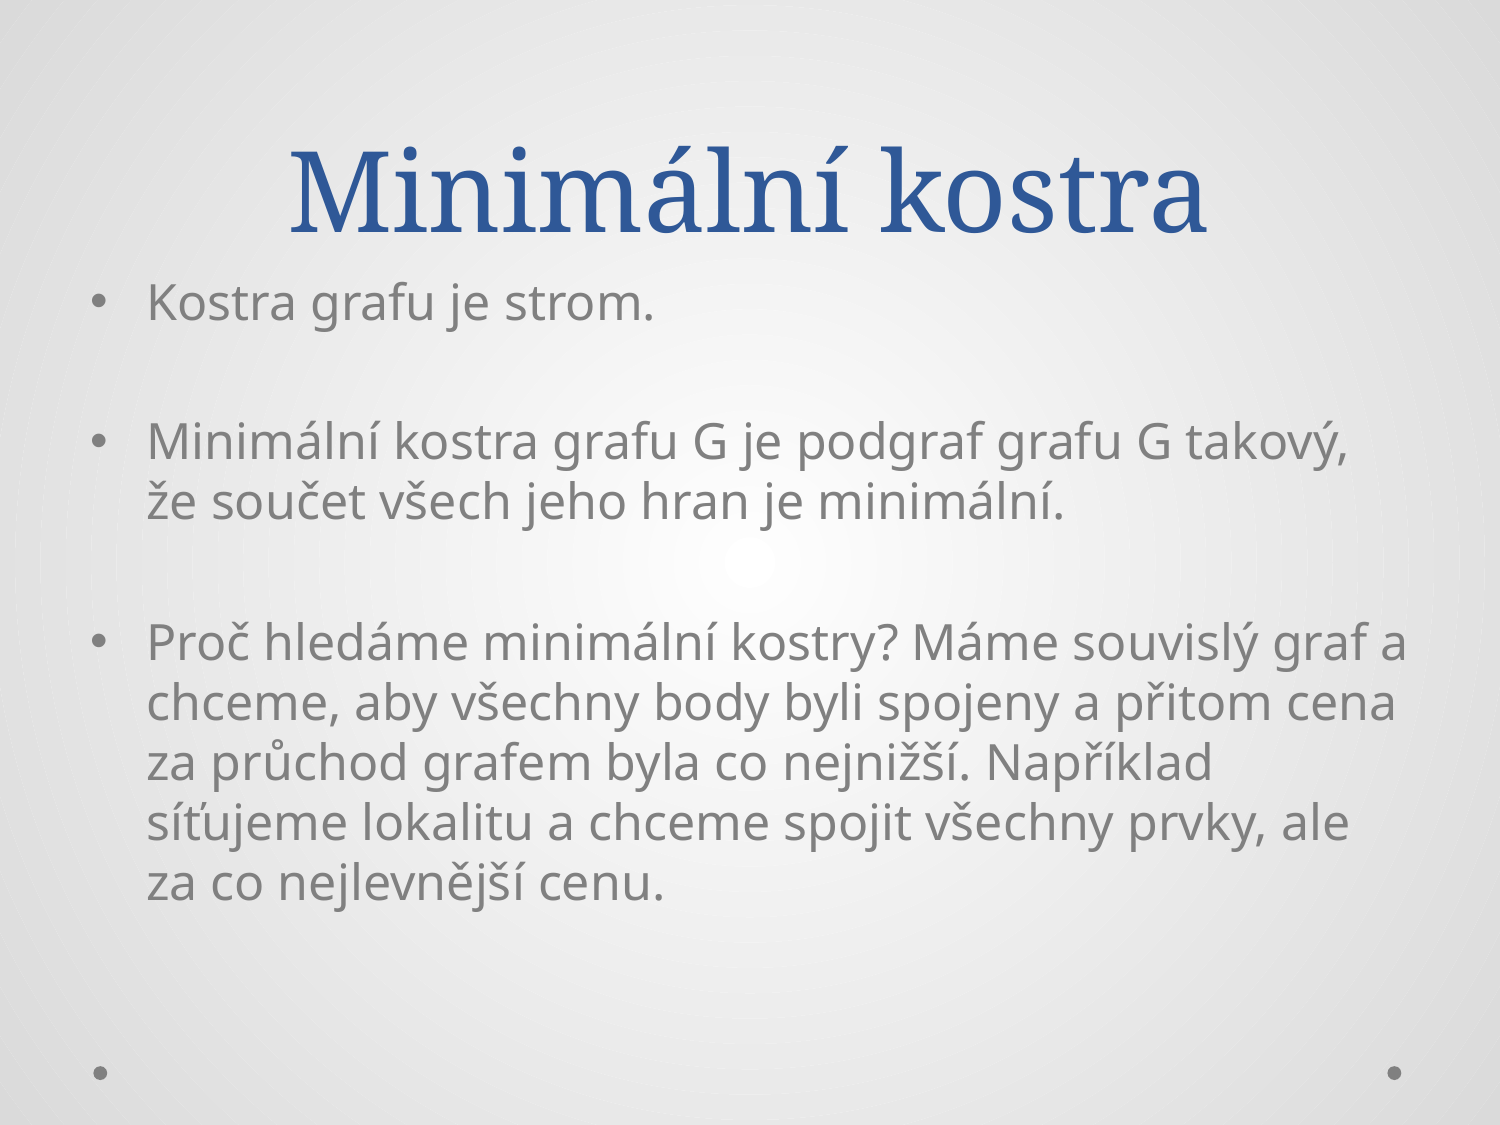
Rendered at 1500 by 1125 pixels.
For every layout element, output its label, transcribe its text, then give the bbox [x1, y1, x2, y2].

list Kostra grafu je strom. Minimální kostra grafu G je podgraf grafu G takový, že součet všech jeho hran je minimální. Proč hledáme minimální kostry? Máme souvislý graf a chceme, aby všechny body byli spojeny a přitom cena za průchod grafem byla co nejnižší. Například síťujeme lokalitu a chceme spojit všechny prvky, ale za co nejlevnější cenu. [75, 262, 1425, 1005]
title Minimální kostra [75, 0, 1425, 262]
